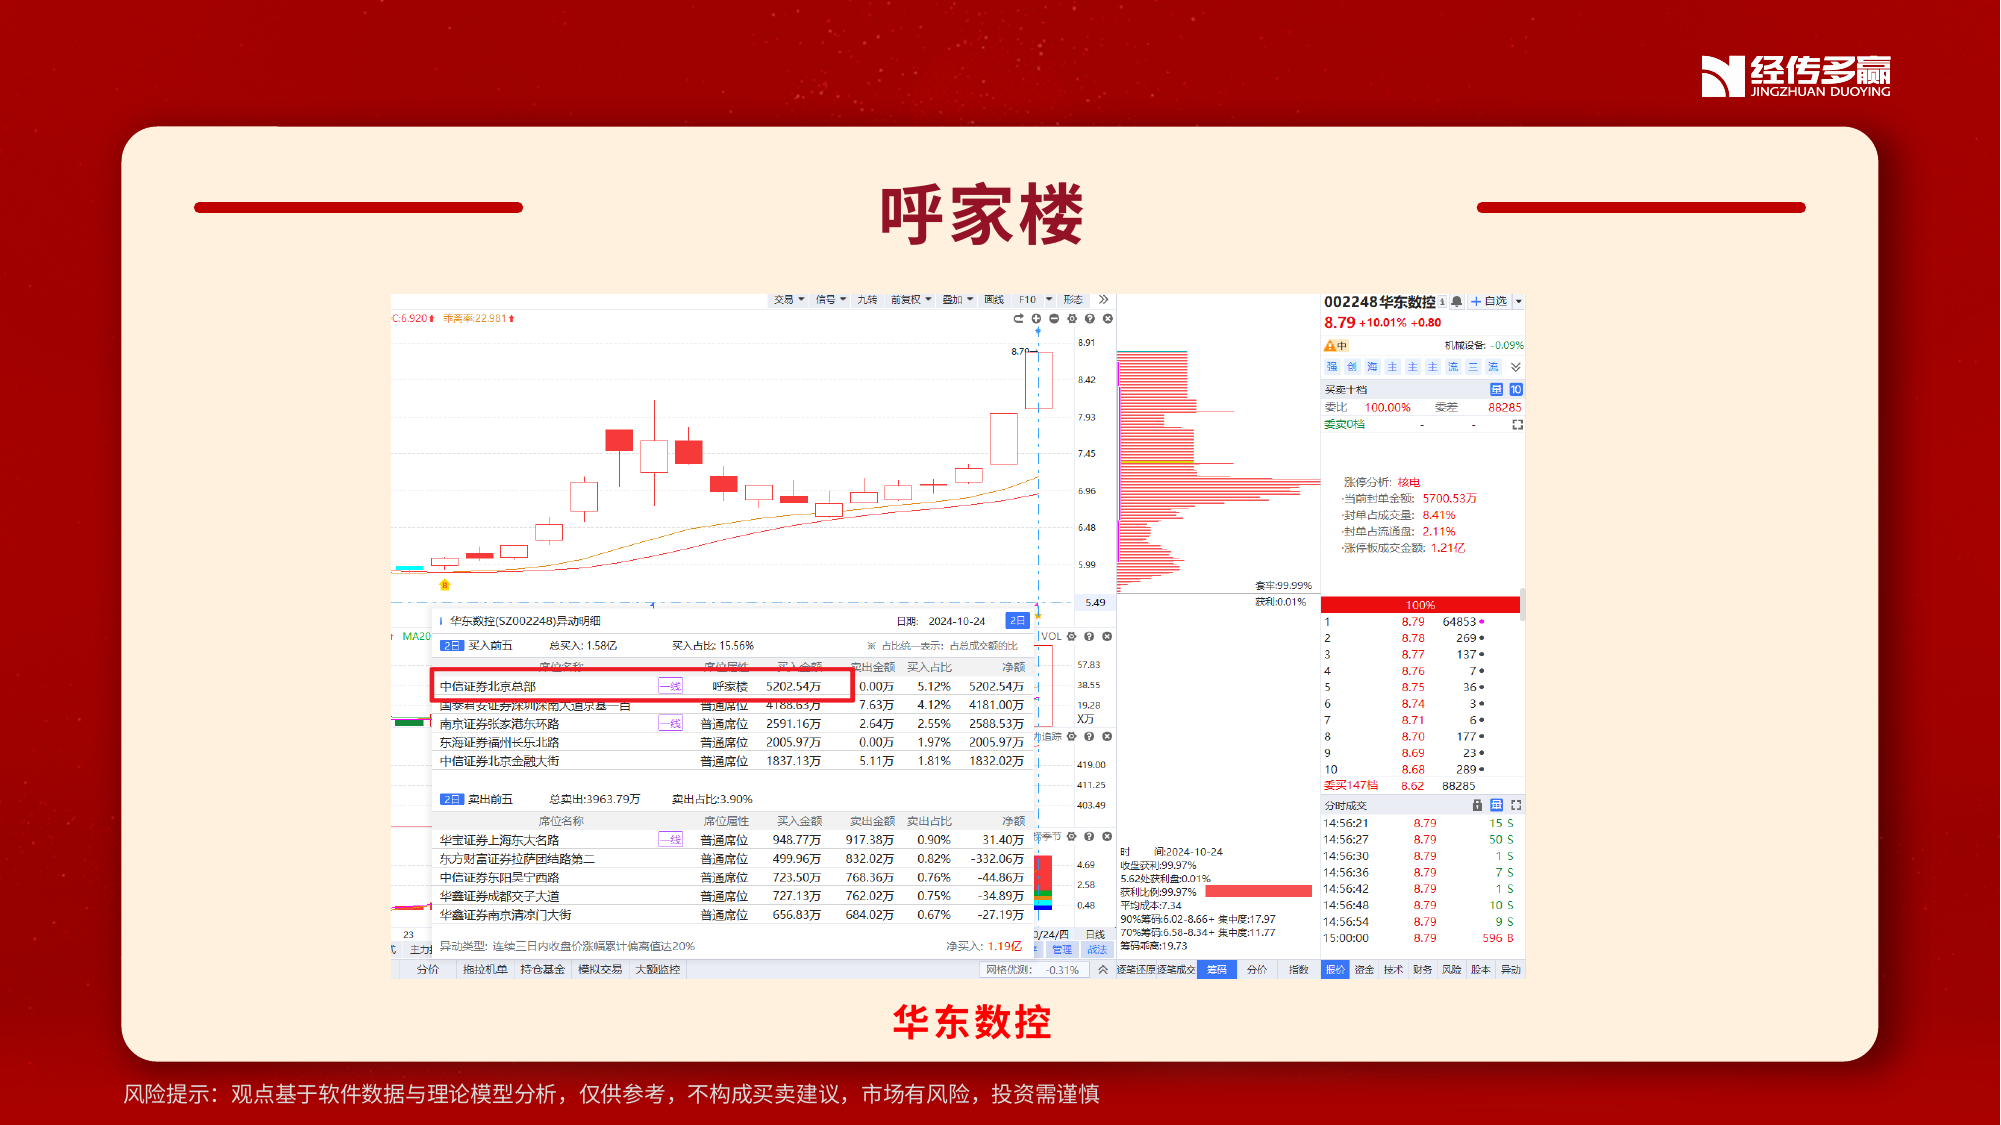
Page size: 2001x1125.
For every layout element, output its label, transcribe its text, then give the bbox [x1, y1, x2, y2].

text_box 华东数控 [634, 979, 1312, 1068]
list 呼家楼 [540, 150, 1460, 259]
picture [0, 0, 2000, 1125]
